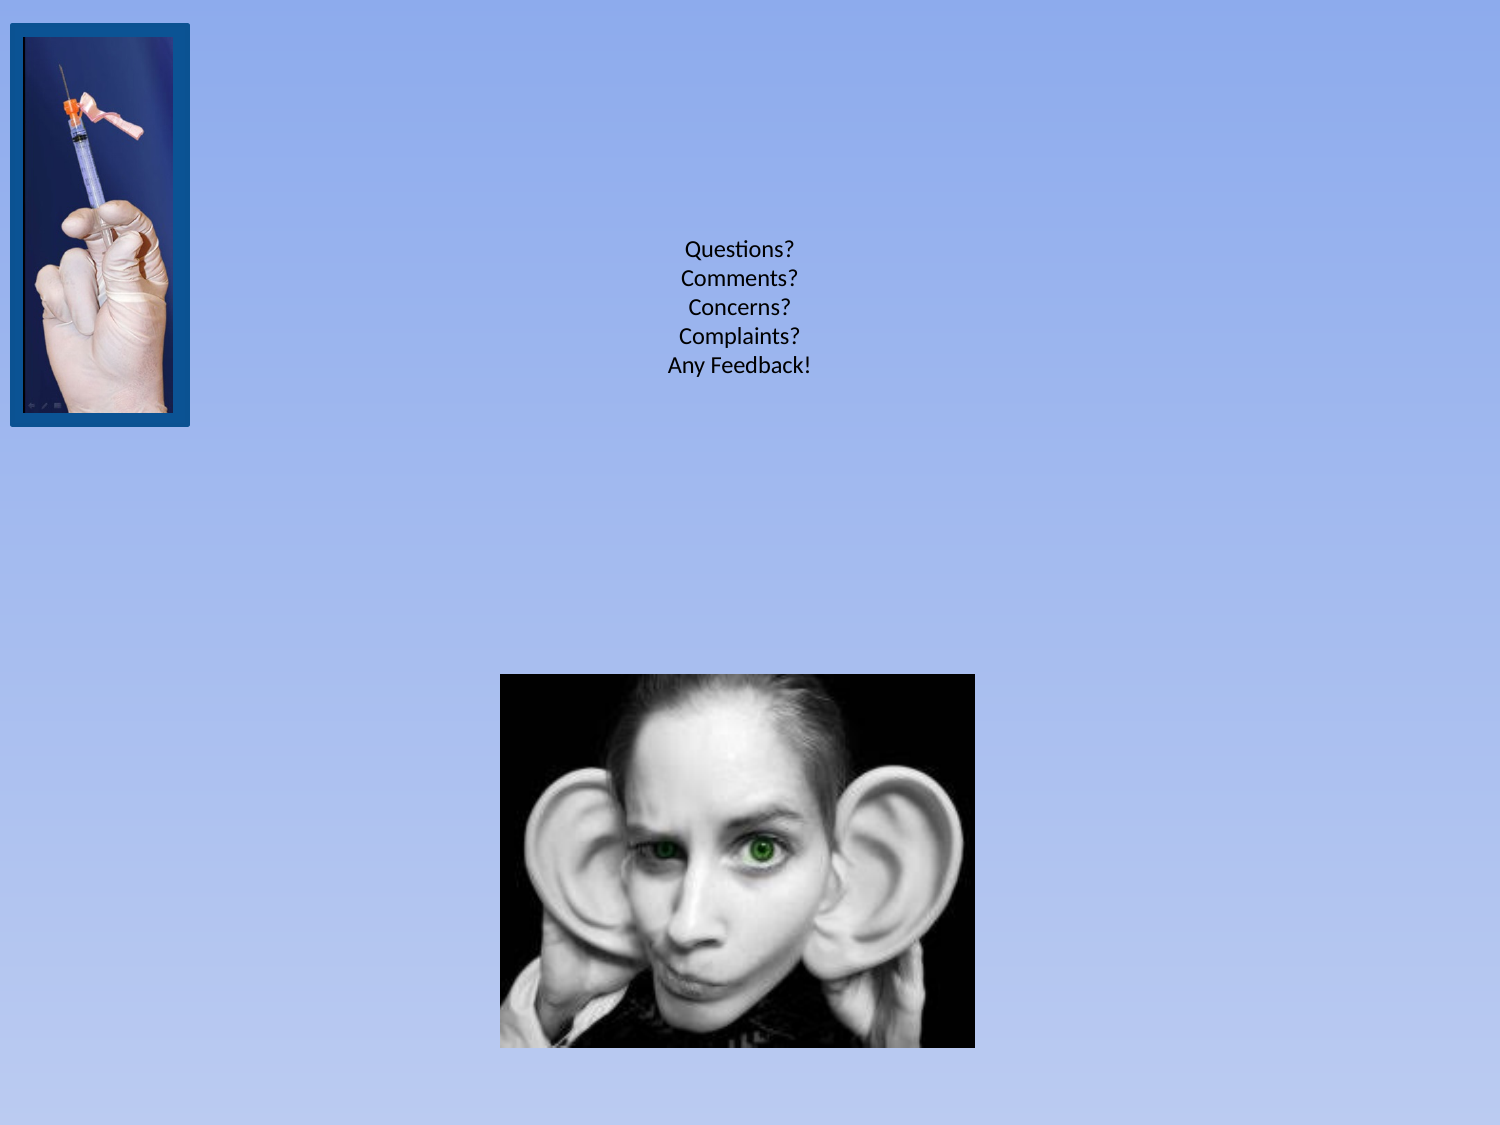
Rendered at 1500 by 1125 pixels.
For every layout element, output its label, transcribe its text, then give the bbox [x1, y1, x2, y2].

picture [23, 37, 173, 413]
title Questions? Comments? Concerns? Complaints? Any Feedback! [58, 200, 1422, 388]
picture [499, 674, 976, 1048]
